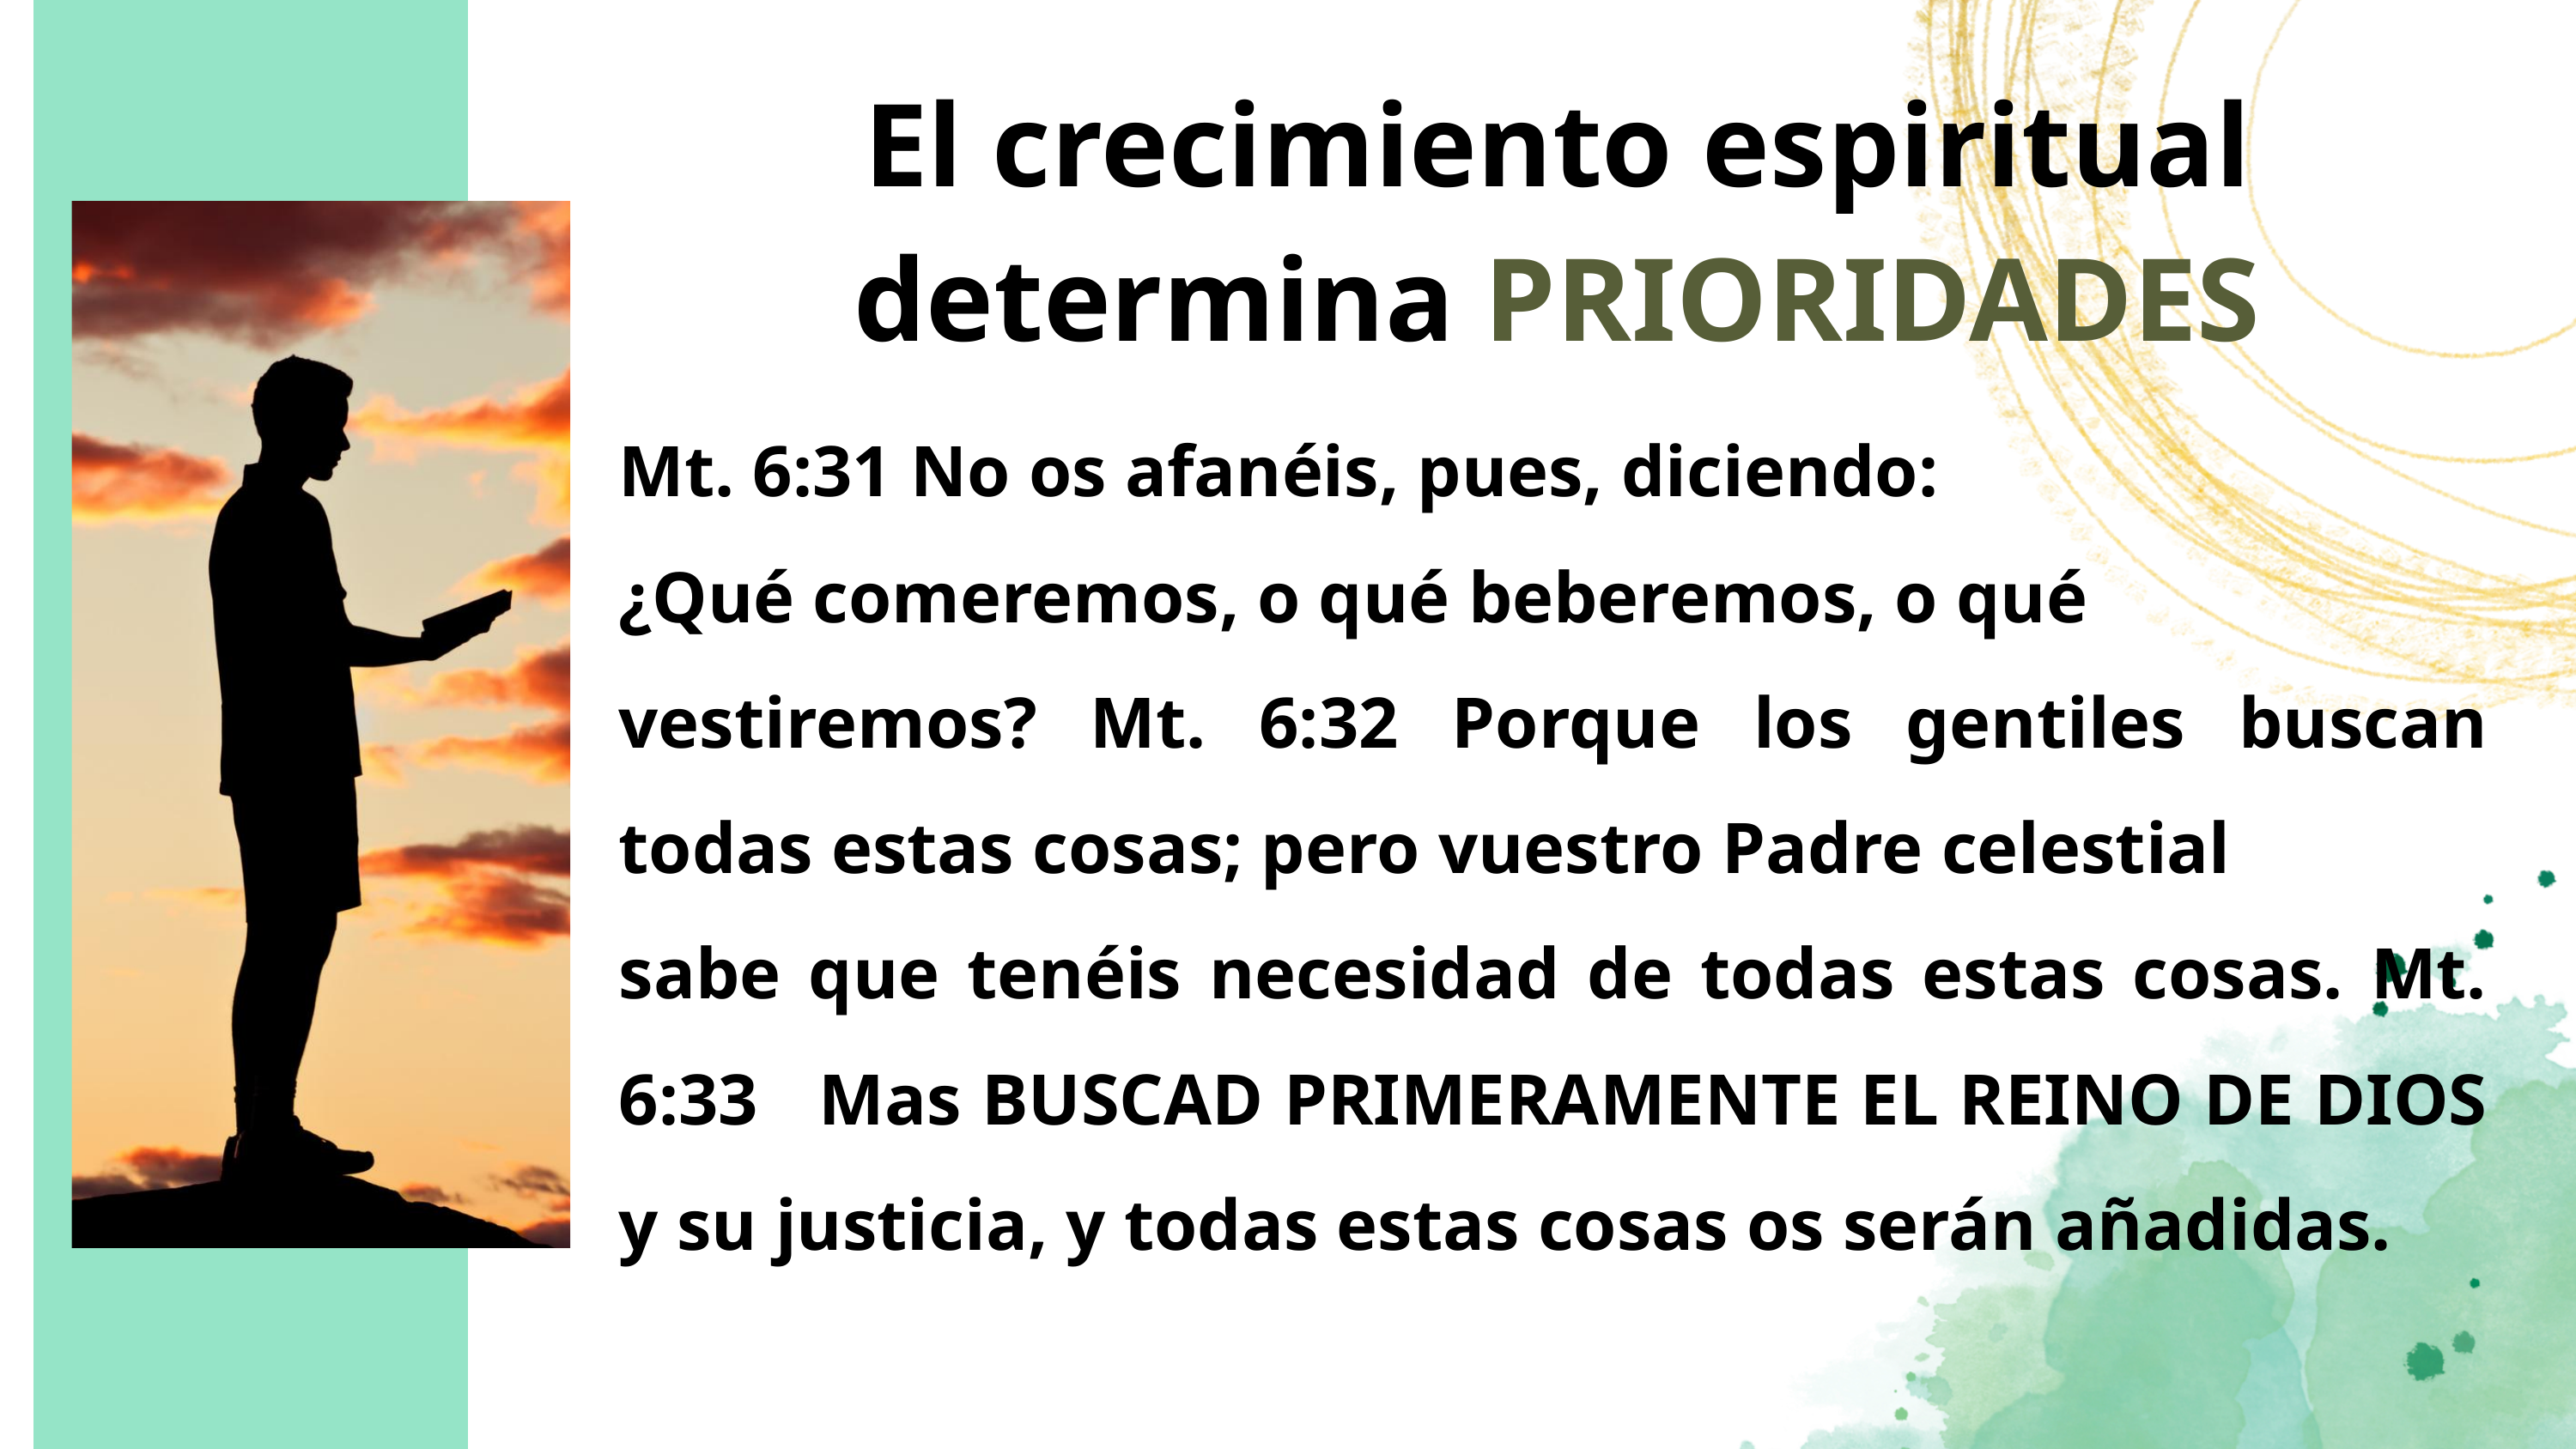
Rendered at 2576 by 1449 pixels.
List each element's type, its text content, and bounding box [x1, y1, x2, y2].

picture [71, 201, 571, 1248]
text_box [1899, 0, 2576, 724]
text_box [33, 0, 469, 1449]
text_box [1724, 869, 2576, 1449]
text_box Mt. 6:31 No os afanéis, pues, diciendo: ¿Qué comeremos, o qué beberemos, o qué vestiremos? Mt. 6:32 Porque los gentiles buscan todas estas cosas; pero vuestro Padre celestial sabe que tenéis necesidad de todas estas cosas. Mt. 6:33 Mas BUSCAD PRIMERAMENTE EL REINO DE DIOS y su justicia, y todas estas cosas os serán añadidas. [618, 385, 2488, 1264]
text_box El crecimiento espiritual determina PRIORIDADES [689, 56, 2426, 364]
